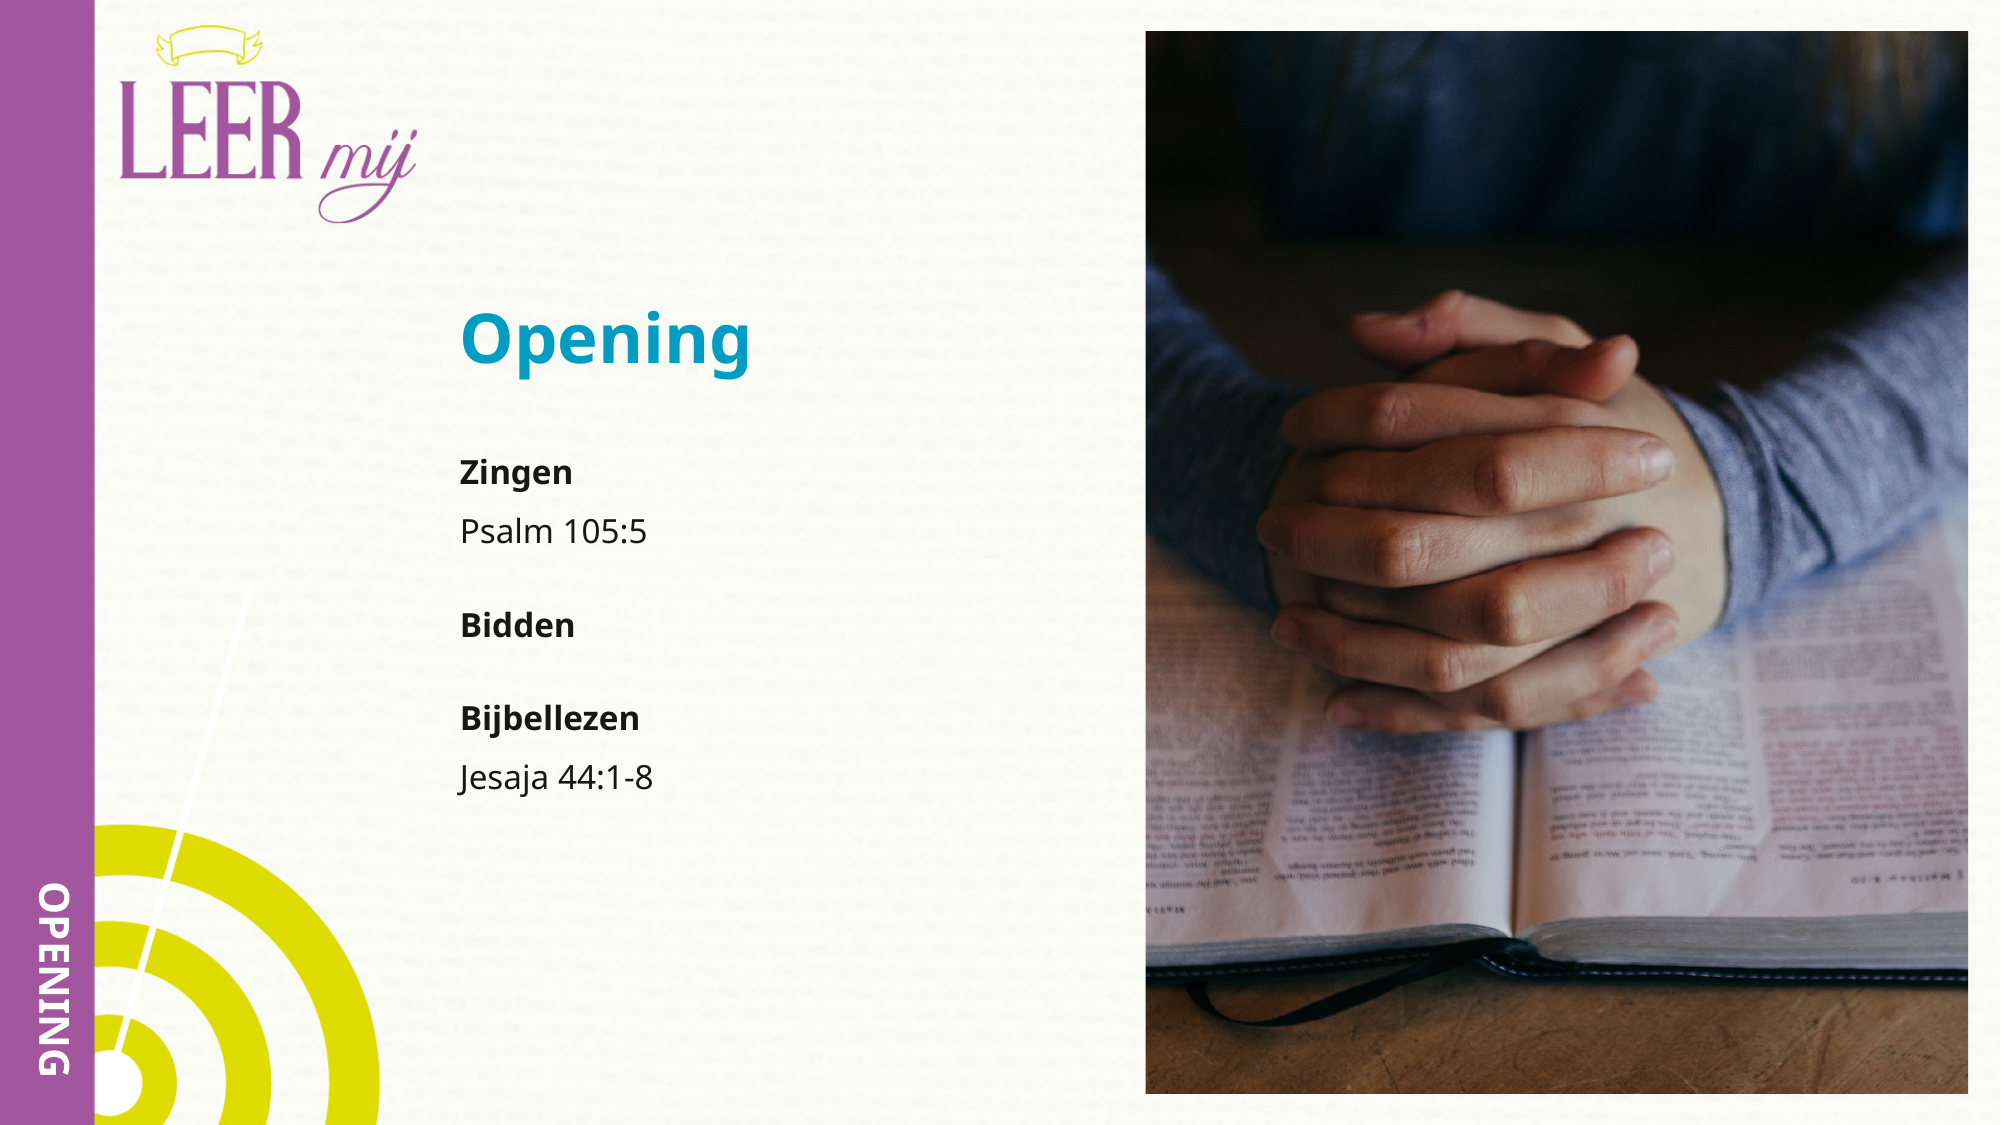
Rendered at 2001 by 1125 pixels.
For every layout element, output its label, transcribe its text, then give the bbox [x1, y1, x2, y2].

picture [0, 0, 2001, 1125]
list Zingen [444, 448, 1105, 504]
list Psalm 105:5 [444, 507, 1105, 563]
list Bidden [444, 601, 1105, 657]
list Jesaja 44:1-8 [444, 753, 1105, 810]
list Bijbellezen [444, 694, 1105, 750]
title Opening [444, 229, 1102, 386]
